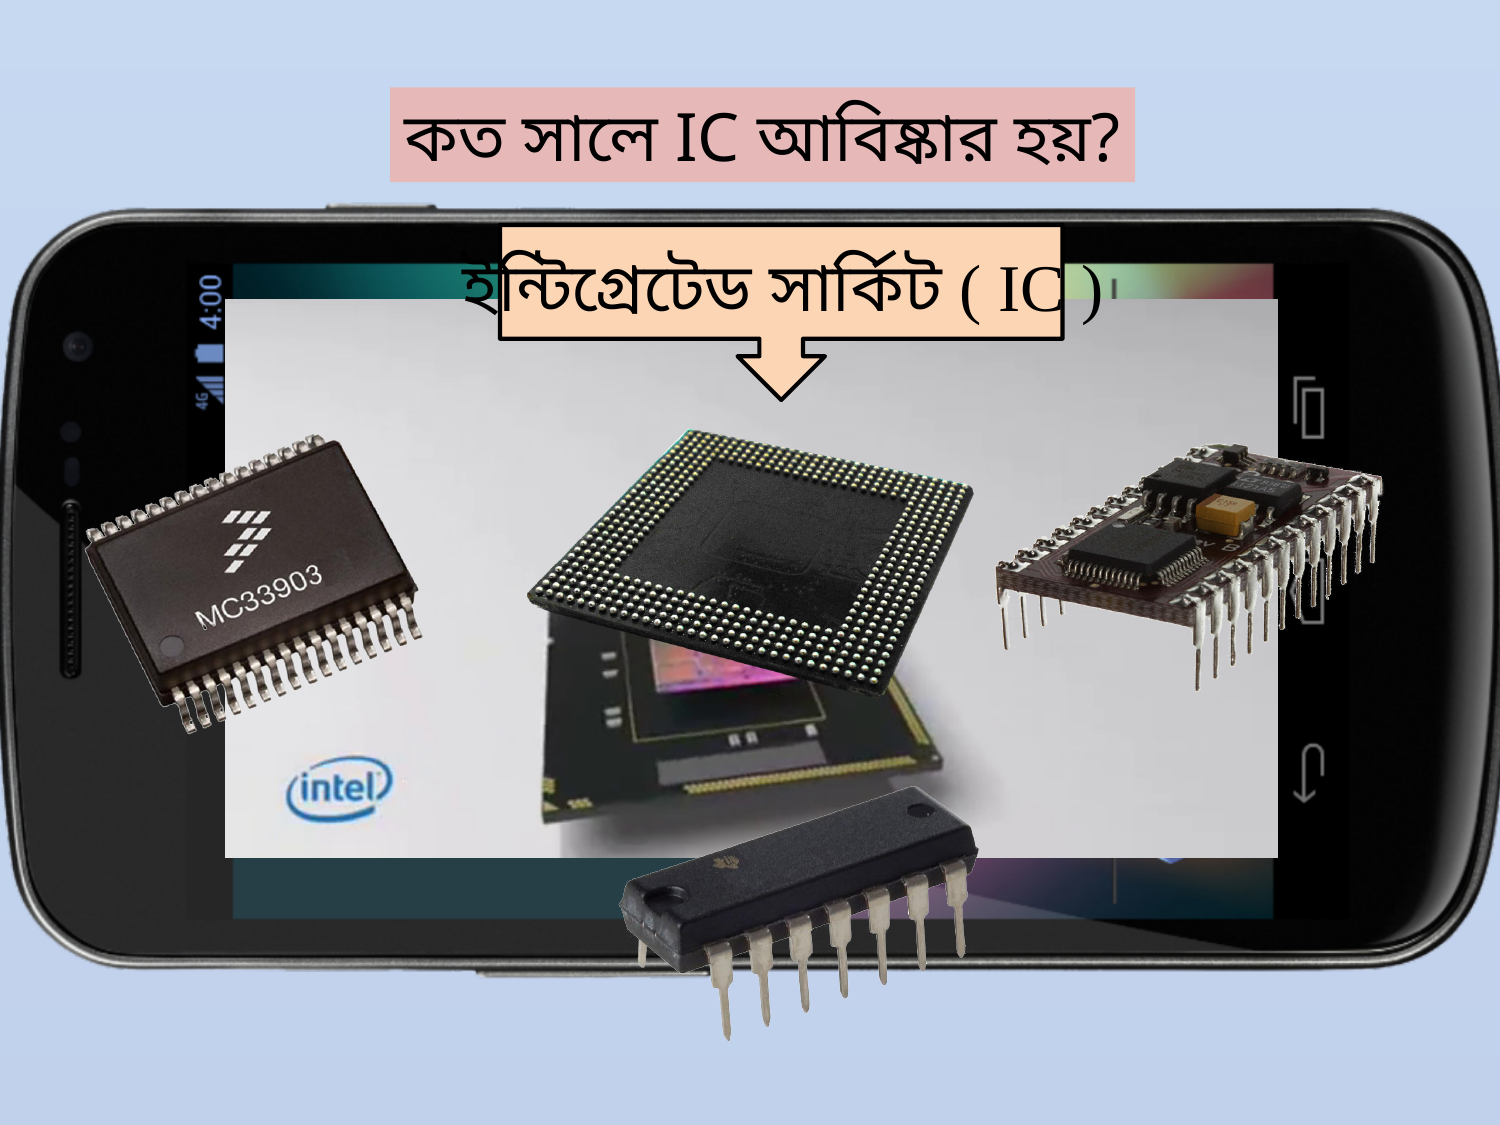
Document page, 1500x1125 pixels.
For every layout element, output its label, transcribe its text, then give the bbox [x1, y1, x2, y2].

text_box কত সালে IC আবিষ্কার হয়? [390, 87, 1136, 183]
picture [611, 780, 988, 1045]
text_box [499, 224, 1063, 401]
picture [524, 424, 976, 701]
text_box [0, 188, 1500, 991]
picture [987, 437, 1388, 696]
picture [49, 404, 476, 756]
